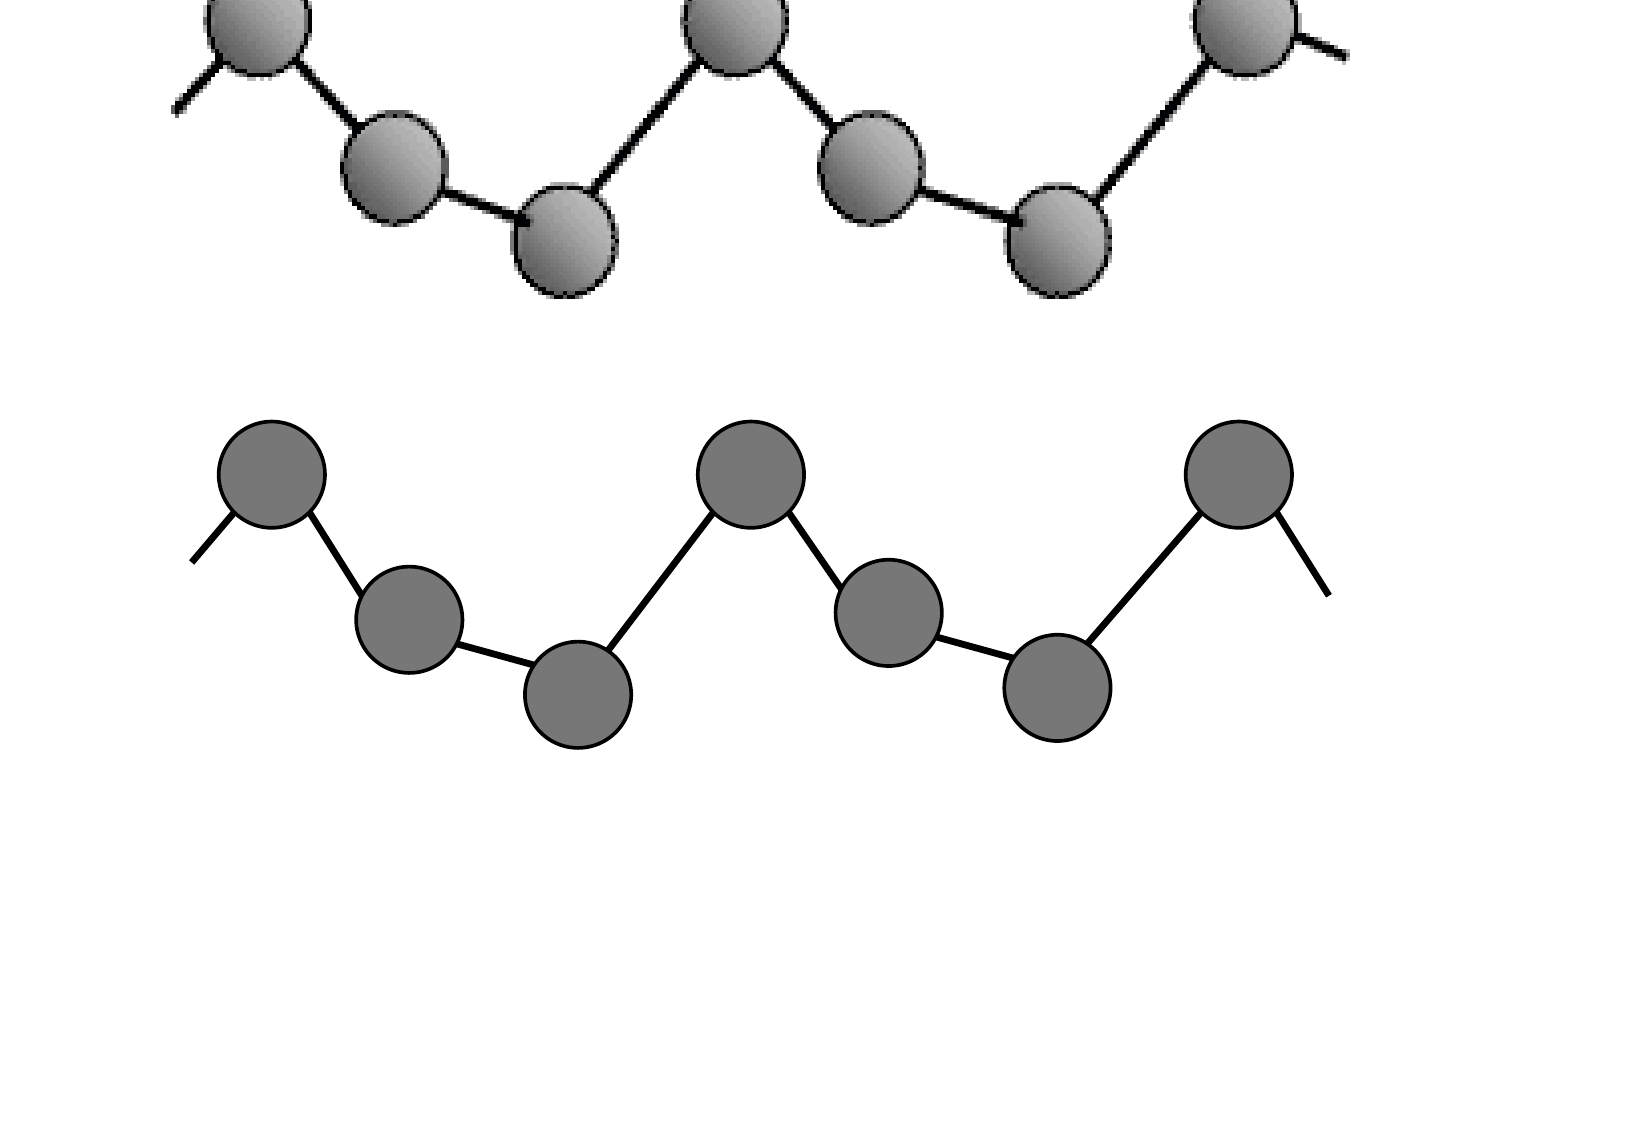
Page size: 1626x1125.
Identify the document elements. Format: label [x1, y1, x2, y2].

text_box [1184, 420, 1294, 529]
text_box [456, 643, 535, 665]
text_box [936, 636, 1014, 659]
text_box [1003, 633, 1112, 743]
text_box [217, 420, 327, 529]
text_box [1087, 512, 1202, 644]
text_box [834, 558, 943, 668]
text_box [607, 512, 714, 651]
picture [155, 0, 1367, 324]
text_box [355, 565, 464, 674]
text_box [788, 512, 842, 589]
text_box [523, 640, 633, 749]
text_box [696, 420, 806, 529]
text_box [309, 512, 362, 596]
text_box [1276, 512, 1330, 596]
text_box [191, 512, 235, 563]
